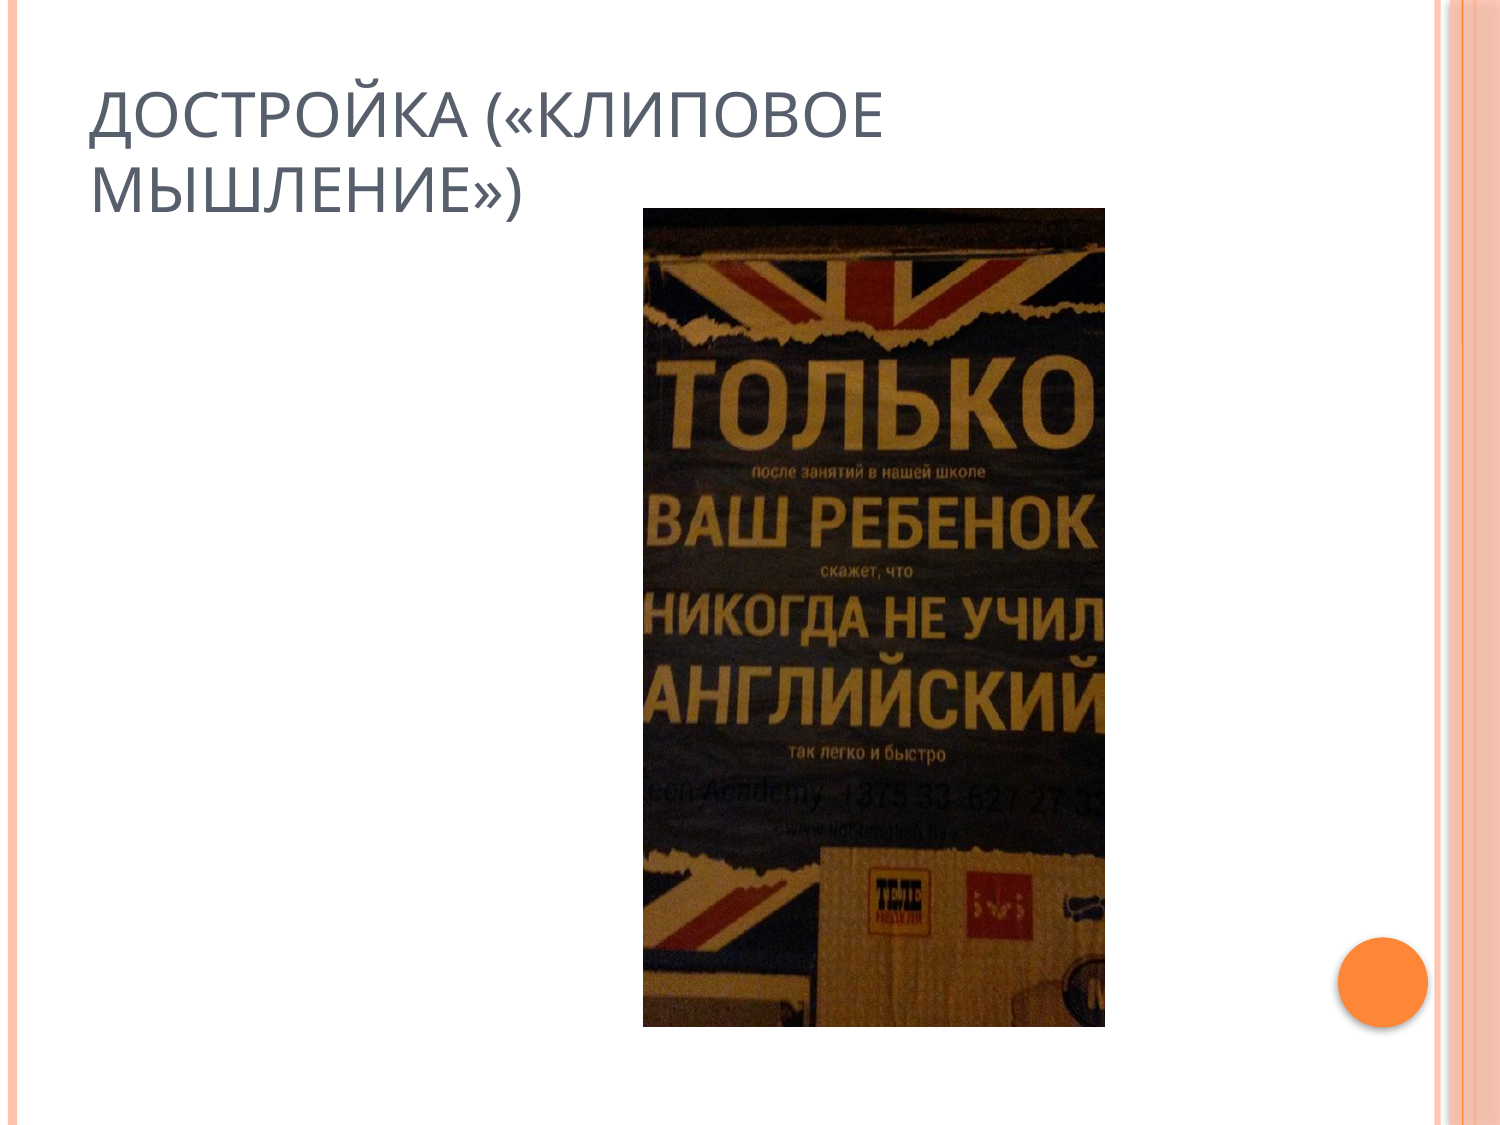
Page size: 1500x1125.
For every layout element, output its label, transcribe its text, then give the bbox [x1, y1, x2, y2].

title Достройка («клиповое мышление») [75, 45, 1300, 233]
picture [643, 207, 1105, 1028]
